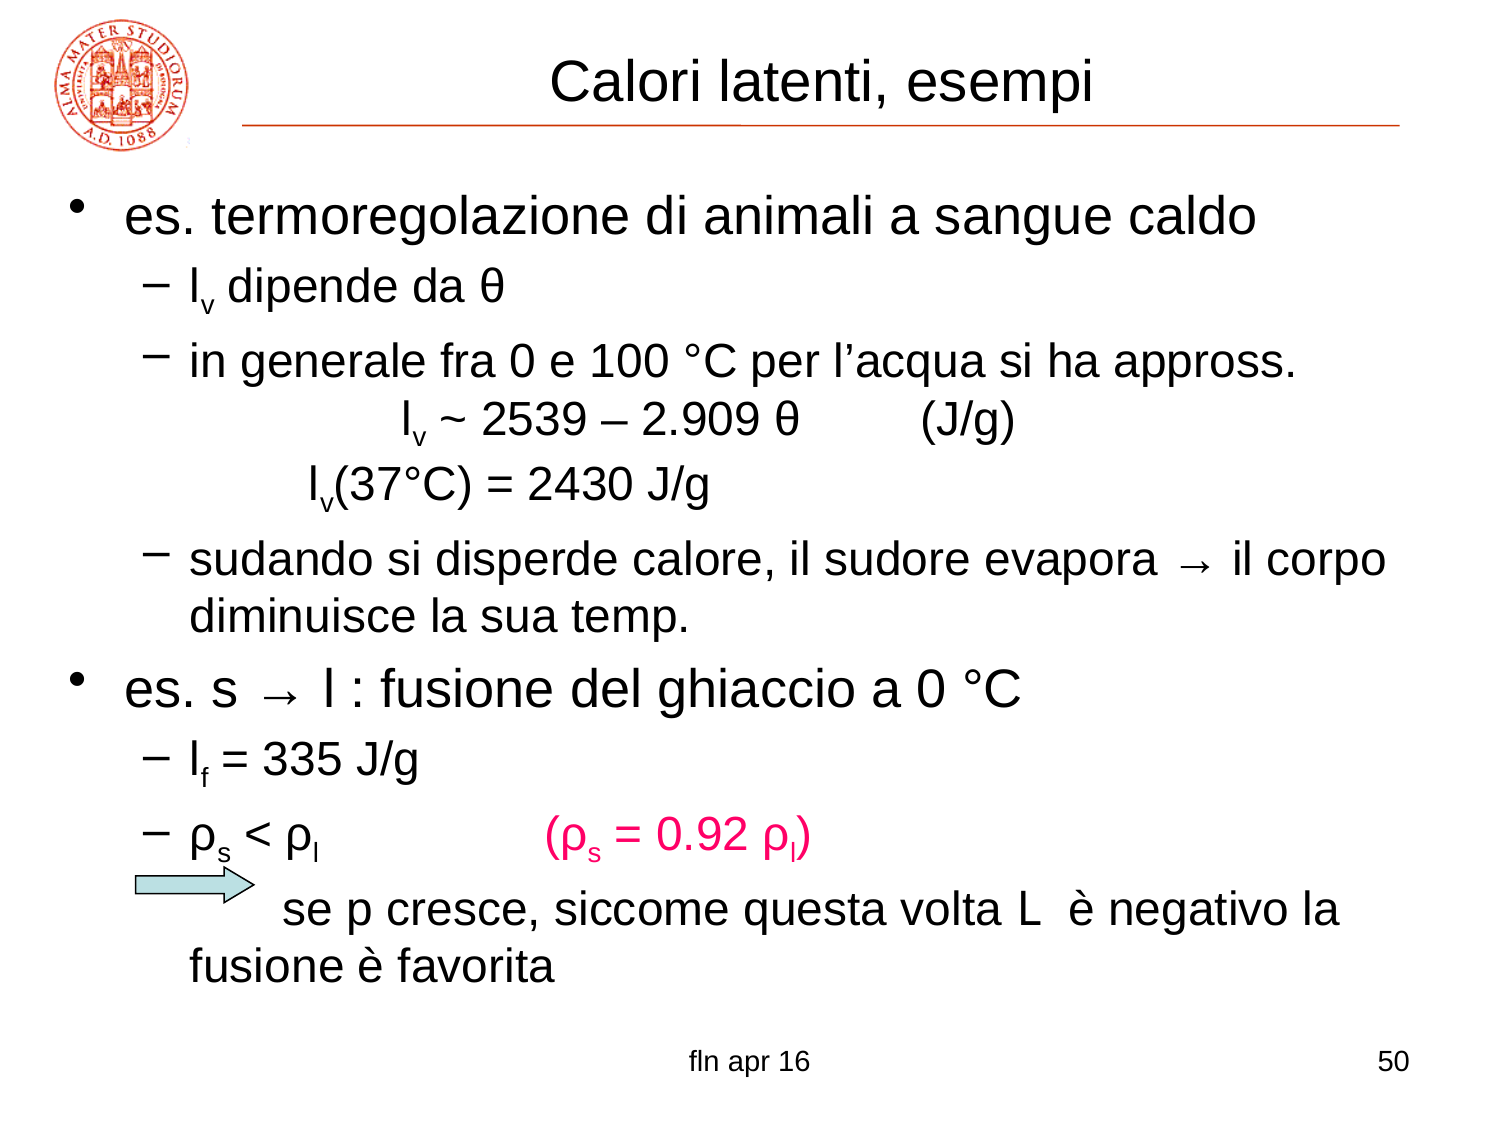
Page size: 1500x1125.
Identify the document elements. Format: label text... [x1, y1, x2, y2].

title Calori latenti, esempi [230, 31, 1415, 126]
text_box [135, 867, 254, 903]
picture [53, 18, 190, 168]
footer fln apr 16 [512, 1034, 988, 1103]
list es. termoregolazione di animali a sangue caldo lv dipende da θ in generale fra 0 e 100 °C per l’acqua si ha appross. lv ~ 2539 – 2.909 θ (J/g) lv(37°C) = 2430 J/g sudando si disperde calore, il sudore evapora → il corpo diminuisce la sua temp. es. s → l : fusione del ghiaccio a 0 °C lf = 335 J/g ρs < ρl (ρs = 0.92 ρl) se p cresce, siccome questa volta L è negativo la fusione è favorita [53, 172, 1447, 1024]
slide_number 50 [1074, 1034, 1425, 1103]
